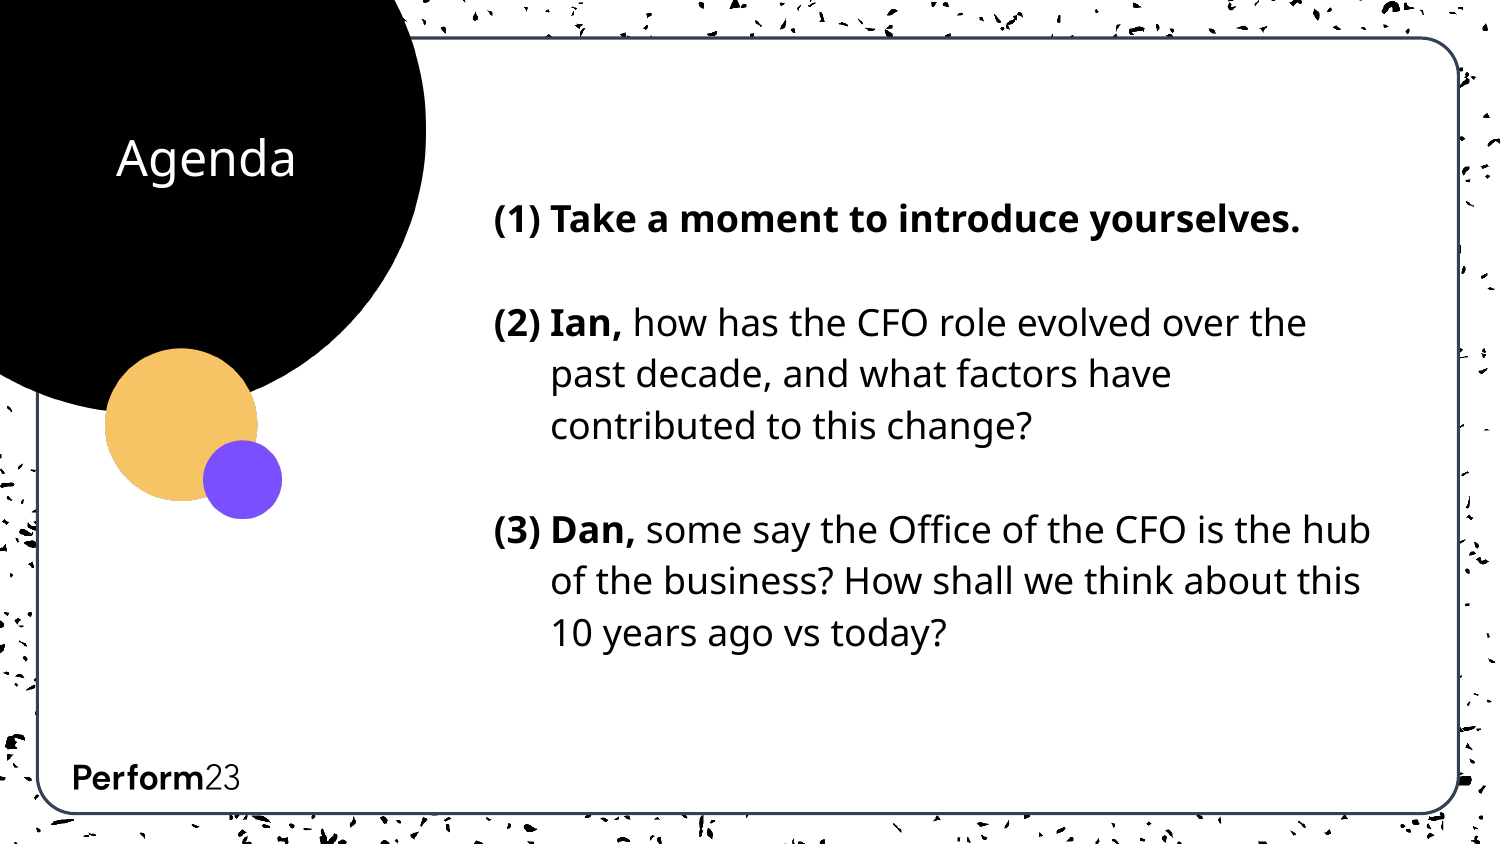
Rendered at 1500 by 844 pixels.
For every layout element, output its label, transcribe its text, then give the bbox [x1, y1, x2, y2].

text_box Take a moment to introduce yourselves. Ian, how has the CFO role evolved over the past decade, and what factors have contributed to this change? Dan, some say the Office of the CFO is the hub of the business? How shall we think about this 10 years ago vs today? [460, 70, 1394, 788]
text_box Agenda [101, 87, 361, 226]
picture [0, 0, 1500, 844]
